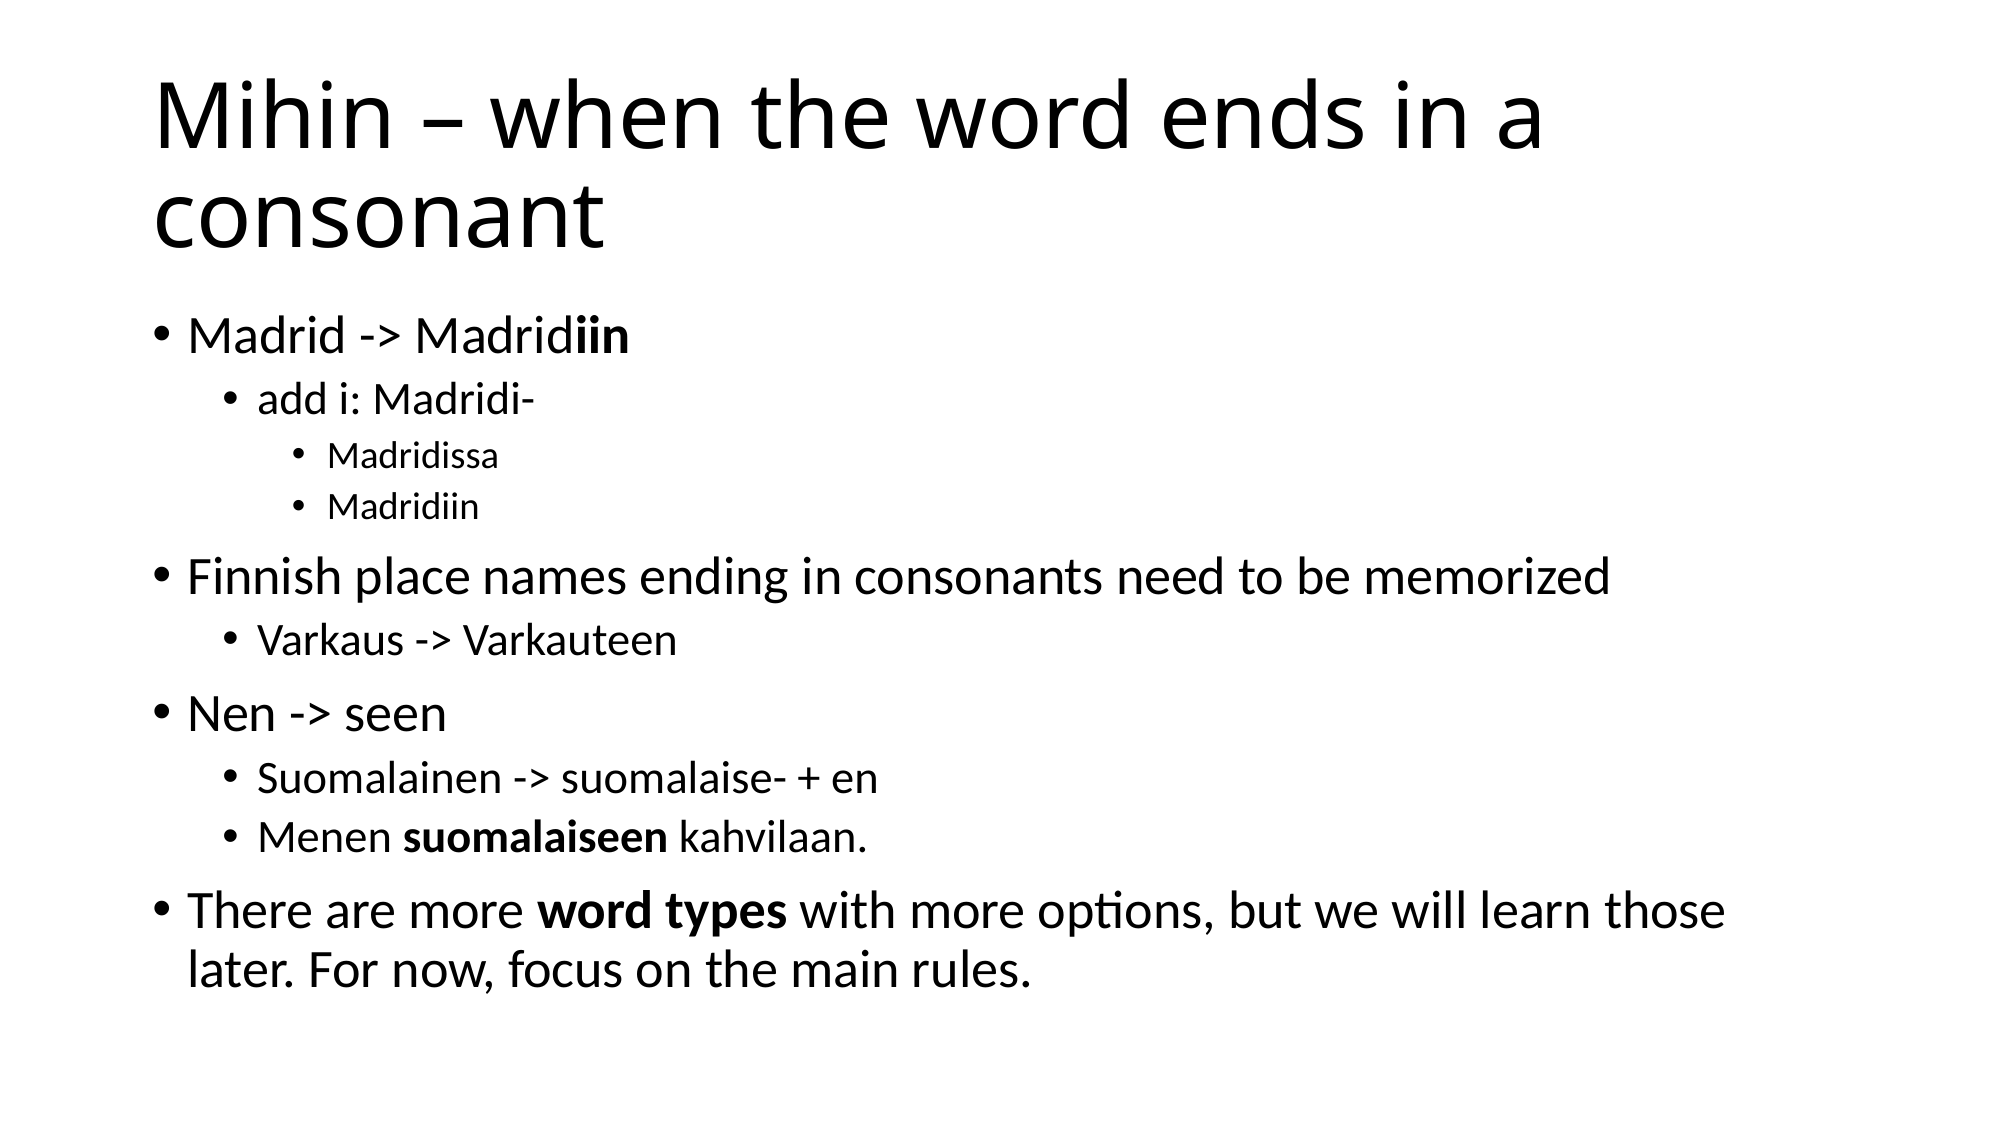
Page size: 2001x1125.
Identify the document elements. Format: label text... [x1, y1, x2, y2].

list Madrid -> Madridiin add i: Madridi- Madridissa Madridiin Finnish place names ending in consonants need to be memorized Varkaus -> Varkauteen Nen -> seen Suomalainen -> suomalaise- + en Menen suomalaiseen kahvilaan. There are more word types with more options, but we will learn those later. For now, focus on the main rules. [137, 299, 1863, 1014]
title Mihin – when the word ends in a consonant [137, 59, 1863, 278]
